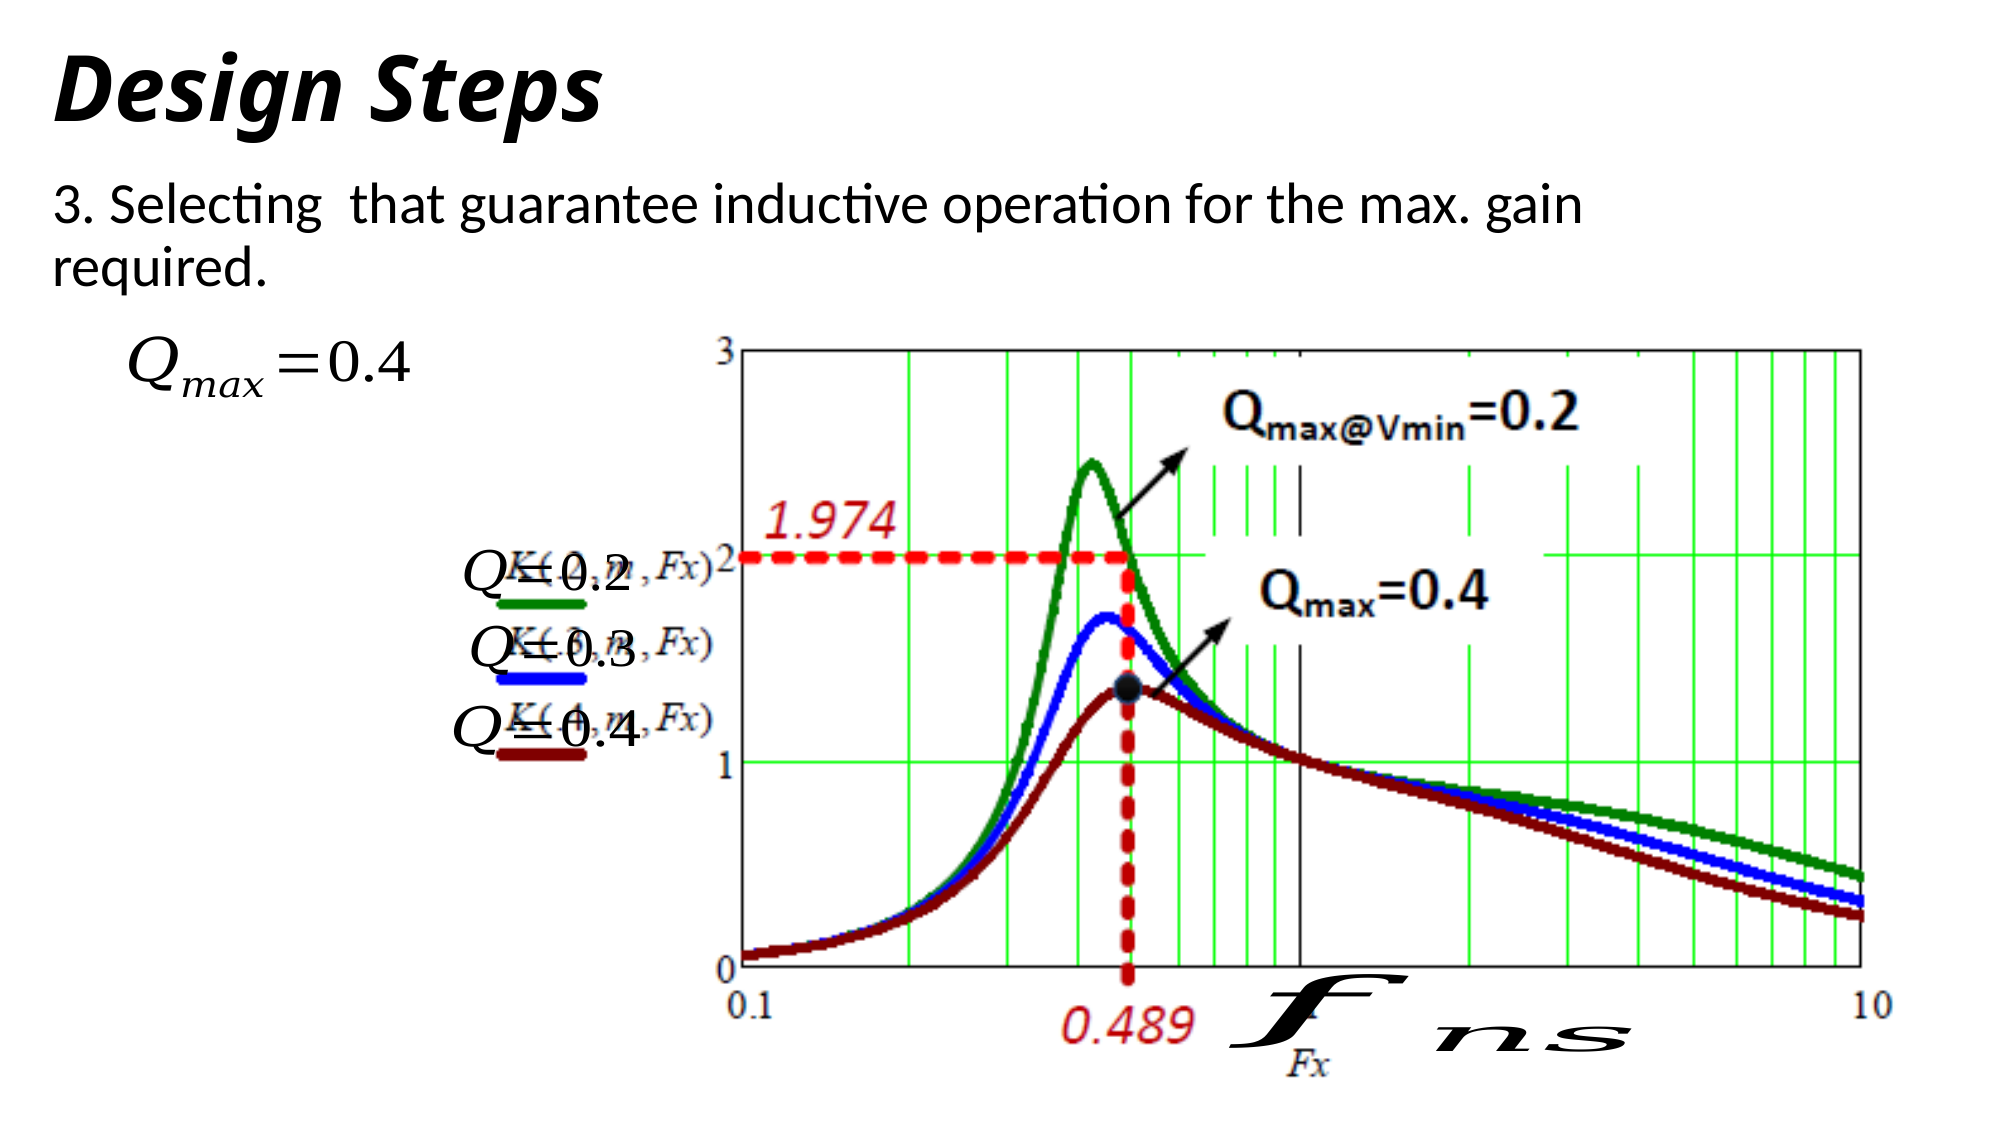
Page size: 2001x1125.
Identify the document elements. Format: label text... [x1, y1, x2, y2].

title Design Steps [37, 0, 1763, 201]
picture [449, 302, 1918, 1095]
